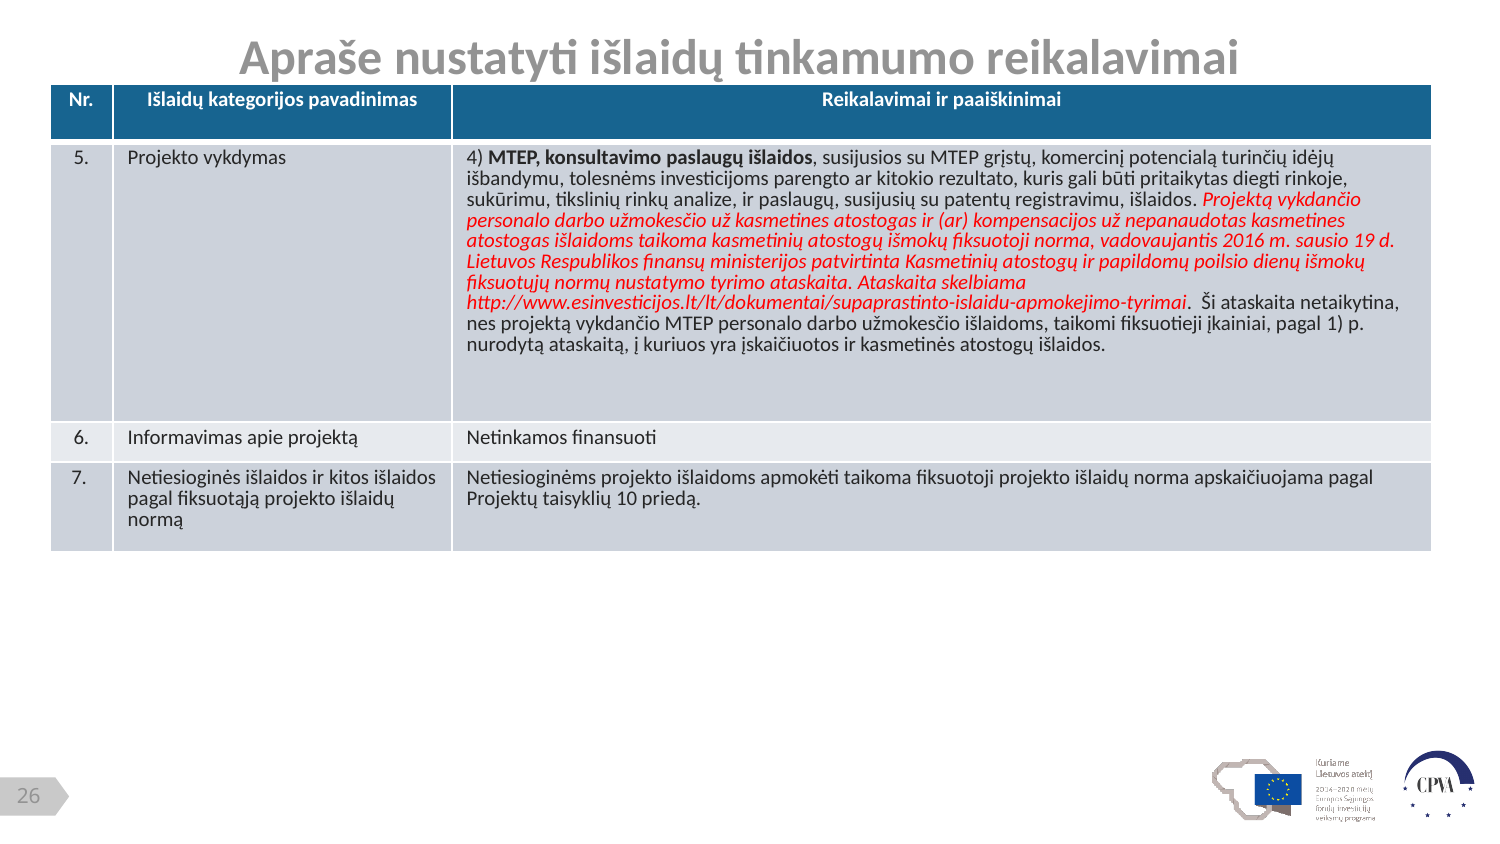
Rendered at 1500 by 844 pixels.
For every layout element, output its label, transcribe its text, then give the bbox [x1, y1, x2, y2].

table_cell Netinkamos finansuoti [453, 423, 1431, 461]
table_cell 6. [51, 423, 112, 461]
table_cell Netiesioginėms projekto išlaidoms apmokėti taikoma fiksuotoji projekto išlaidų norma apskaičiuojama pagal Projektų taisyklių 10 priedą. [453, 463, 1431, 551]
picture [1387, 735, 1490, 833]
title Apraše nustatyti išlaidų tinkamumo reikalavimai [62, 24, 1432, 83]
table_header Reikalavimai ir paaiškinimai [453, 85, 1431, 139]
table_cell 4) MTEP, konsultavimo paslaugų išlaidos, susijusios su MTEP grįstų, komercinį potencialą turinčių idėjų išbandymu, tolesnėms investicijoms parengto ar kitokio rezultato, kuris gali būti pritaikytas diegti rinkoje, sukūrimu, tikslinių rinkų analize, ir paslaugų, susijusių su patentų registravimu, išlaidos. Projektą vykdančio personalo darbo užmokesčio už kasmetines atostogas ir (ar) kompensacijos už nepanaudotas kasmetines atostogas išlaidoms taikoma kasmetinių atostogų išmokų fiksuotoji norma, vadovaujantis 2016 m. sausio 19 d. Lietuvos Respublikos finansų ministerijos patvirtinta Kasmetinių atostogų ir papildomų poilsio dienų išmokų fiksuotųjų normų nustatymo tyrimo ataskaita. Ataskaita skelbiama http://www.esinvesticijos.lt/lt/dokumentai/supaprastinto-islaidu-apmokejimo-tyrimai. Ši ataskaita netaikytina, nes projektą vykdančio MTEP personalo darbo užmokesčio išlaidoms, taikomi fiksuotieji įkainiai, pagal 1) p. nurodytą ataskaitą, į kuriuos yra įskaičiuotos ir kasmetinės atostogų išlaidos. [453, 145, 1431, 421]
table_header Išlaidų kategorijos pavadinimas [114, 85, 451, 139]
table_cell Informavimas apie projektą [114, 423, 451, 461]
picture [1212, 759, 1375, 822]
table_header Nr. [51, 85, 112, 139]
table_cell 7. [51, 463, 112, 551]
table_cell 5. [51, 145, 112, 421]
table_cell Netiesioginės išlaidos ir kitos išlaidos pagal fiksuotąją projekto išlaidų normą [114, 463, 451, 551]
table_cell Projekto vykdymas [114, 145, 451, 421]
